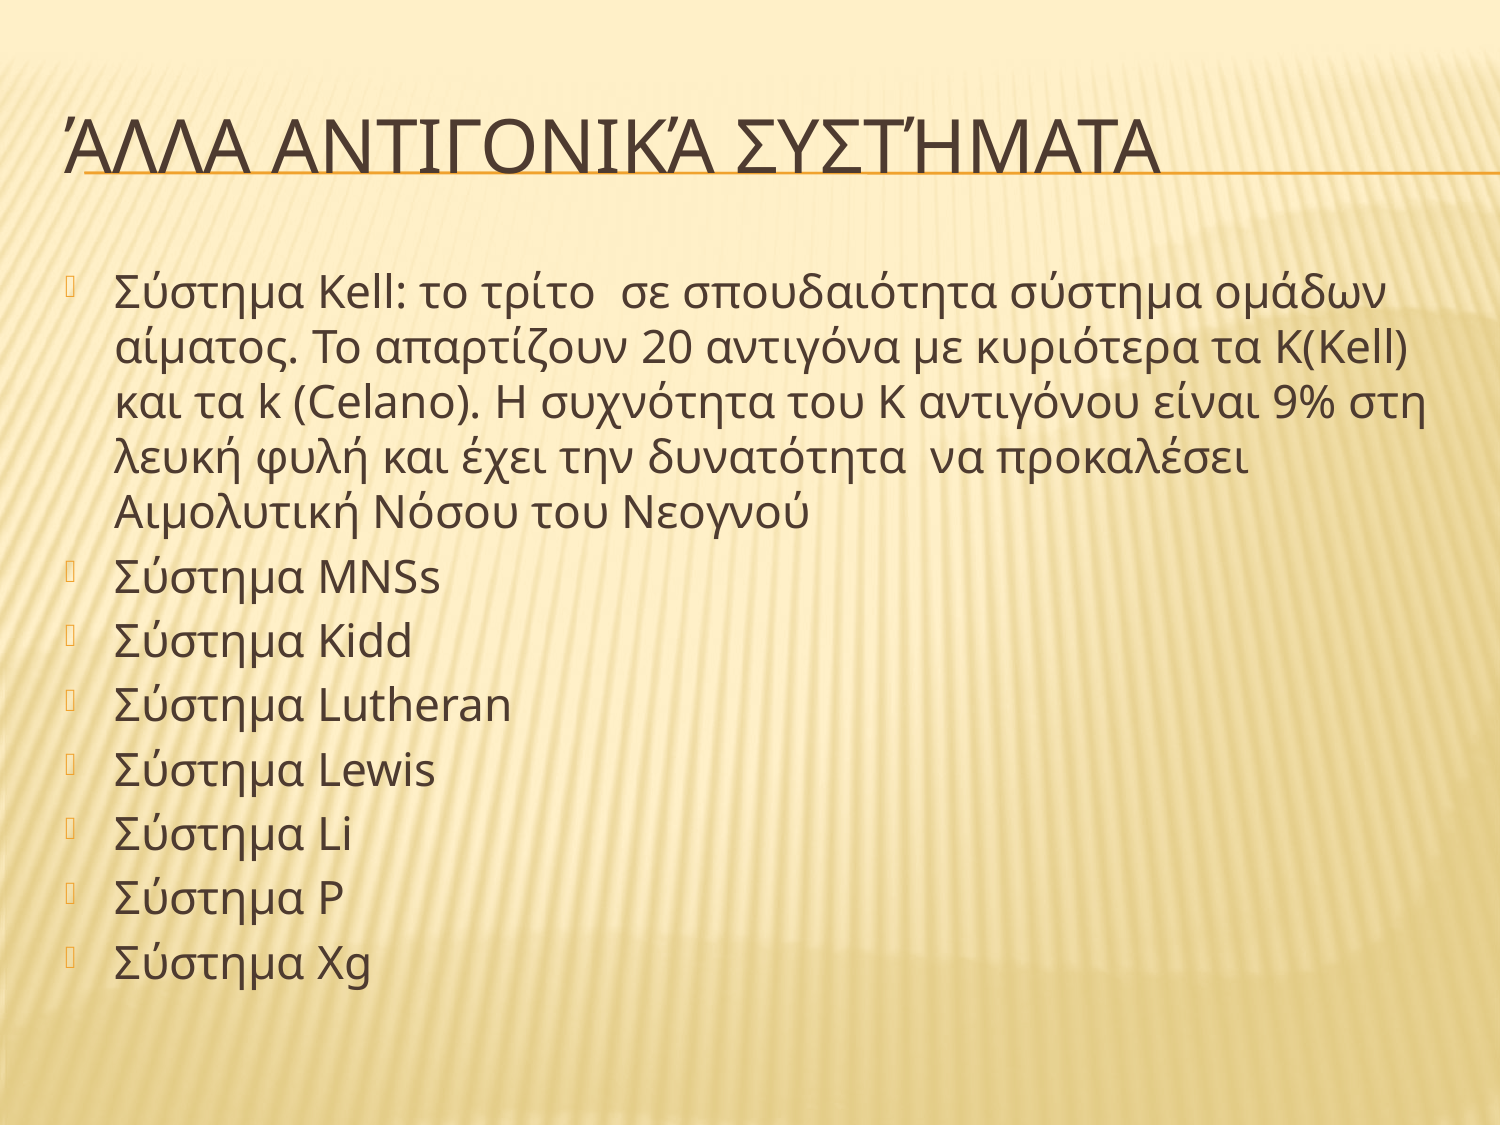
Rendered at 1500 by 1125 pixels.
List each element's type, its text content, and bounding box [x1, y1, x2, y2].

list Σύστημα Kell: το τρίτο σε σπουδαιότητα σύστημα ομάδων αίματος. Το απαρτίζουν 20 αντιγόνα με κυριότερα τα Κ(Kell) και τα k (Celano). H συχνότητα του Κ αντιγόνου είναι 9% στη λευκή φυλή και έχει την δυνατότητα να προκαλέσει Αιμολυτική Νόσου του Νεογνού Σύστημα MNSs Σύστημα Kidd Σύστημα Lutheran Σύστημα Lewis Σύστημα Li Σύστημα P Σύστημα Xg [50, 254, 1475, 998]
title Άλλα αντιγονικά συστήματα [50, 75, 1475, 213]
